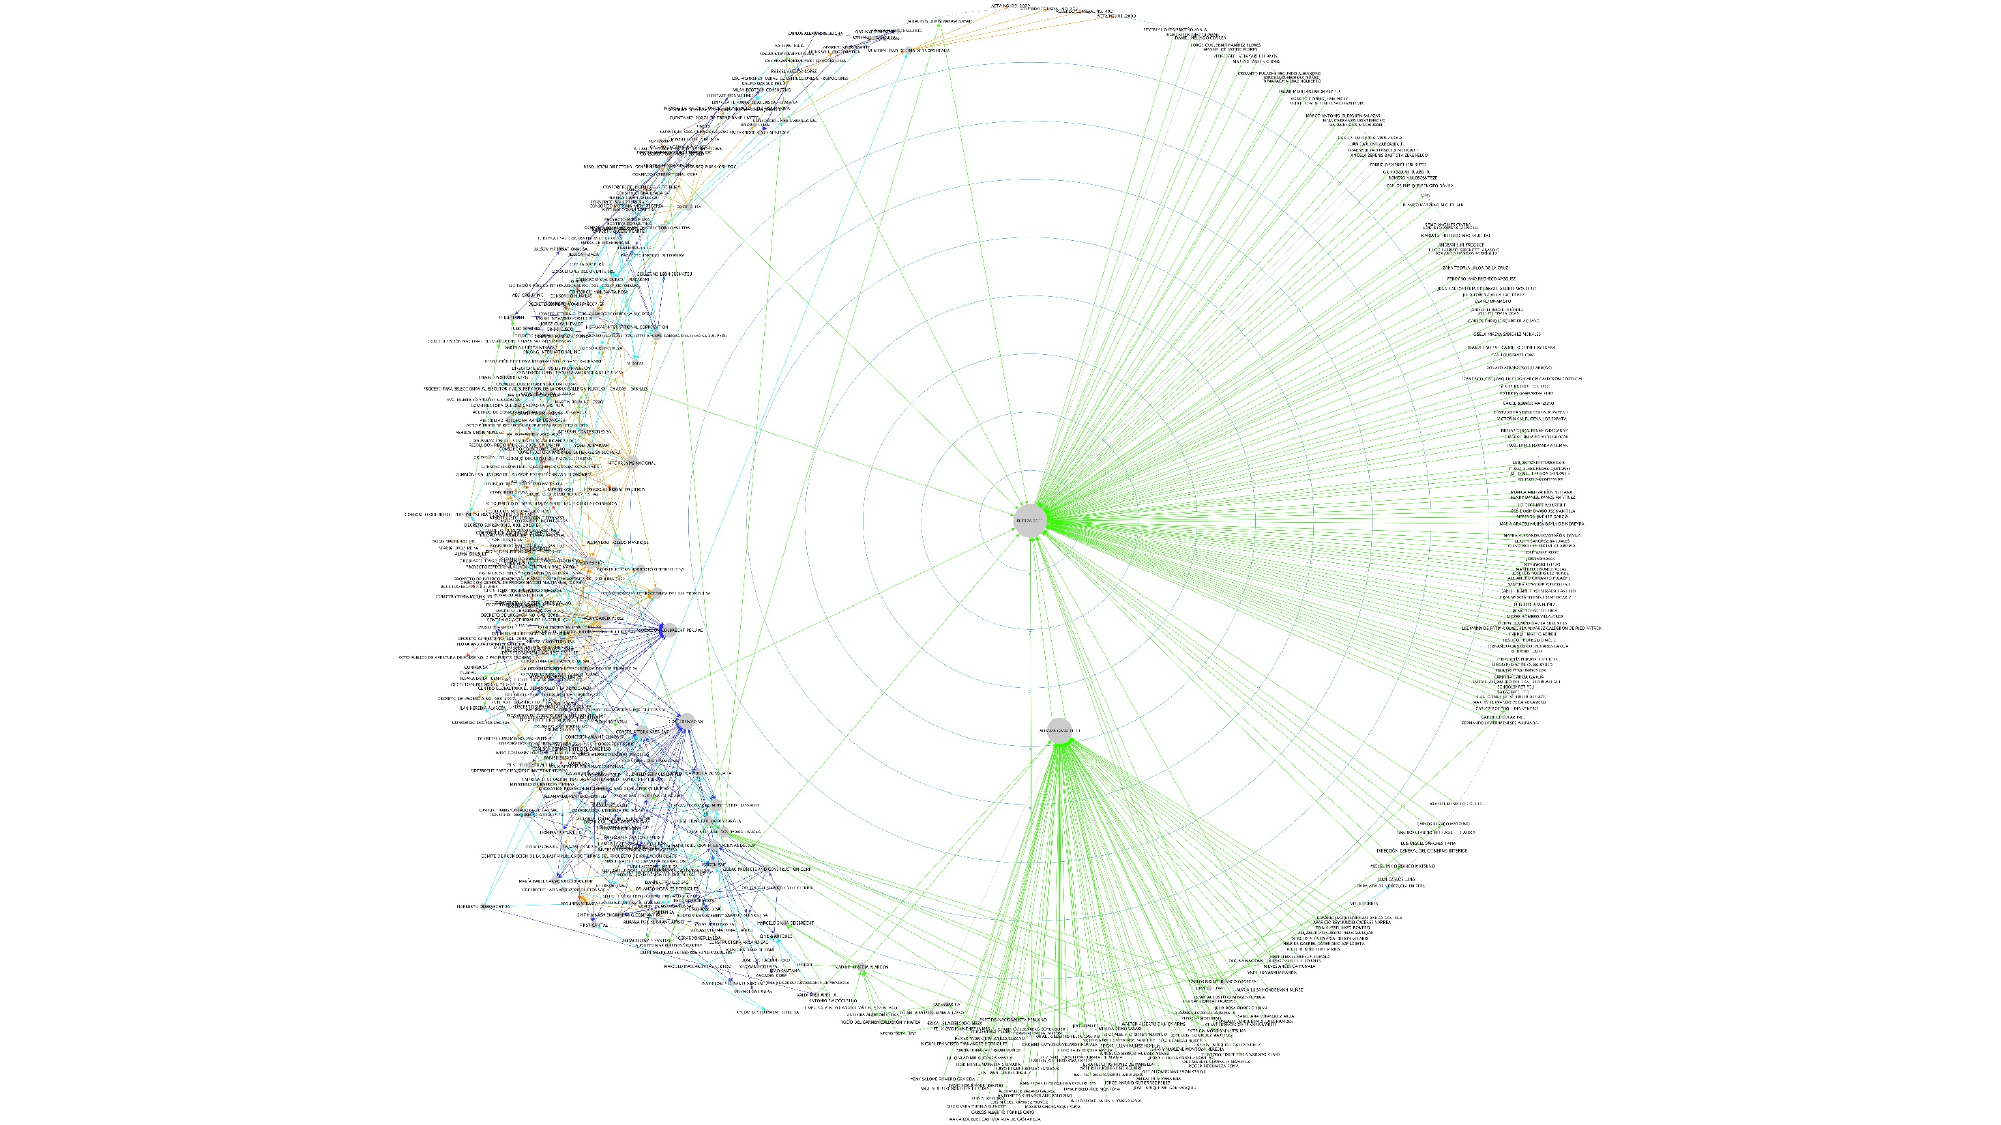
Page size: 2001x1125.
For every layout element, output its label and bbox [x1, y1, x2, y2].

picture [394, 0, 1606, 1125]
